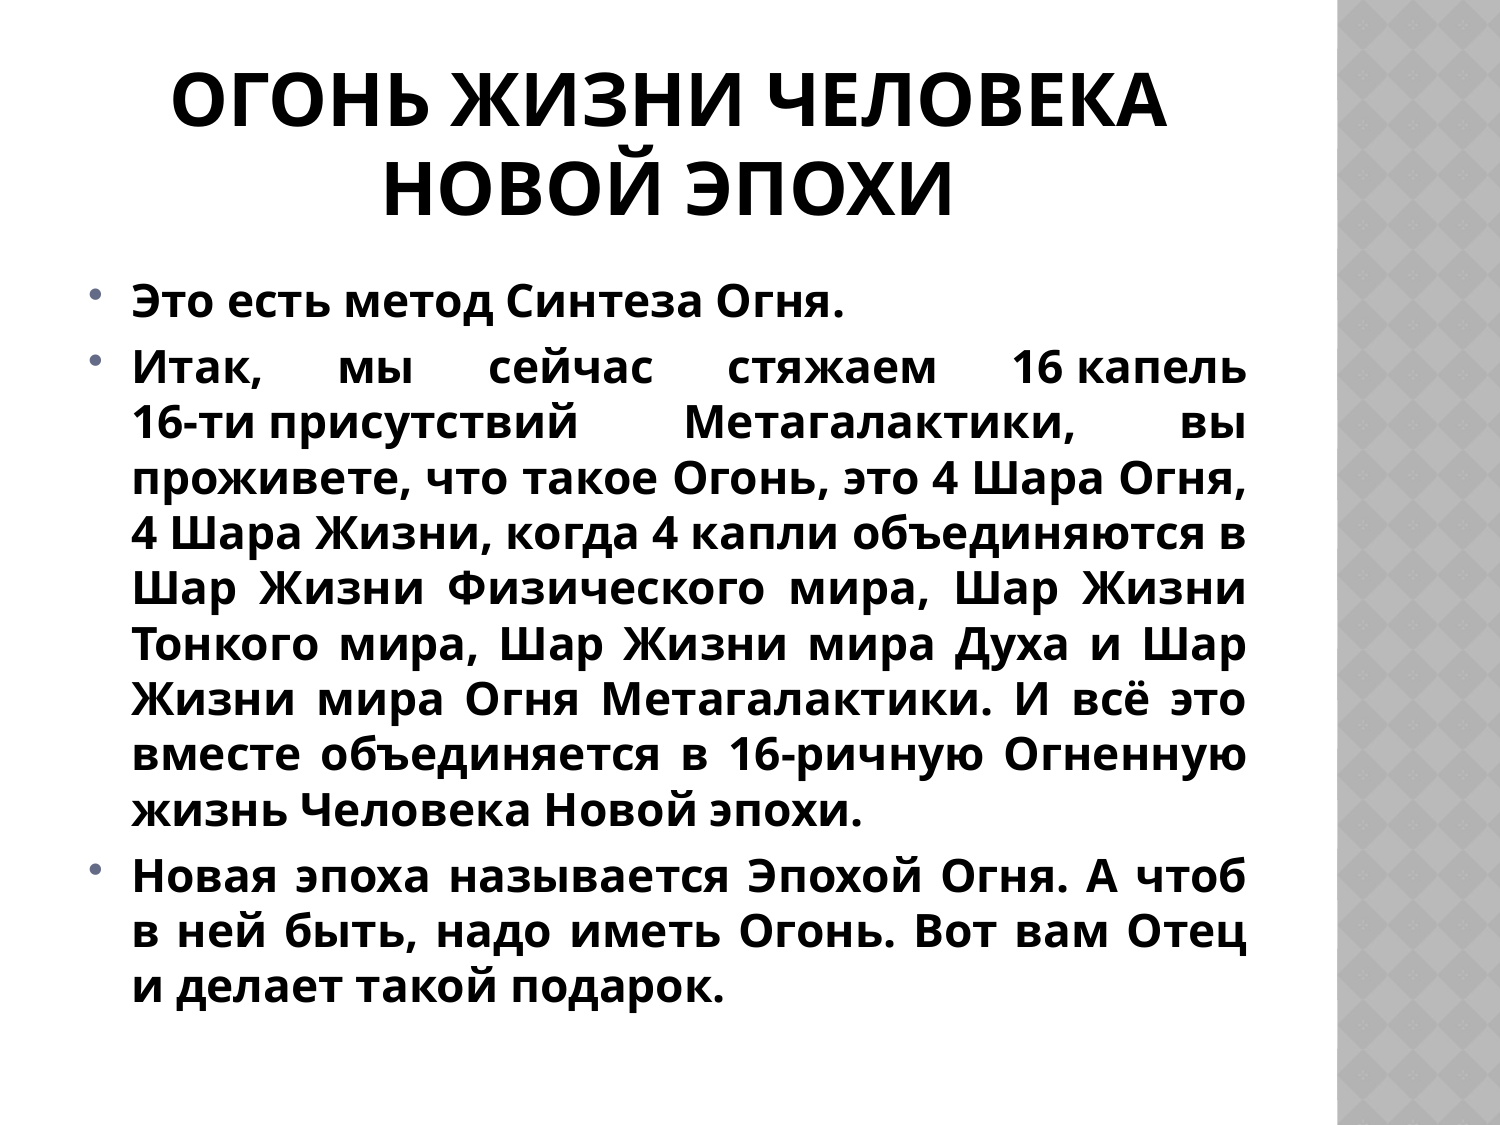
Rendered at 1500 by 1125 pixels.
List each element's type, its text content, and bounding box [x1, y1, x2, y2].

title Огонь жизни человека Новой эпохи [75, 52, 1263, 264]
list Это есть метод Синтеза Огня. Итак, мы сейчас стяжаем 16 капель 16‑ти присутствий Метагалактики, вы проживете, что такое Огонь, это 4 Шара Огня, 4 Шара Жизни, когда 4 капли объединяются в Шар Жизни Физического мира, Шар Жизни Тонкого мира, Шар Жизни мира Духа и Шар Жизни мира Огня Метагалактики. И всё это вместе объединяется в 16‑ричную Огненную жизнь Человека Новой эпохи. Новая эпоха называется Эпохой Огня. А чтоб в ней быть, надо иметь Огонь. Вот вам Отец и делает такой подарок. [75, 264, 1263, 1059]
